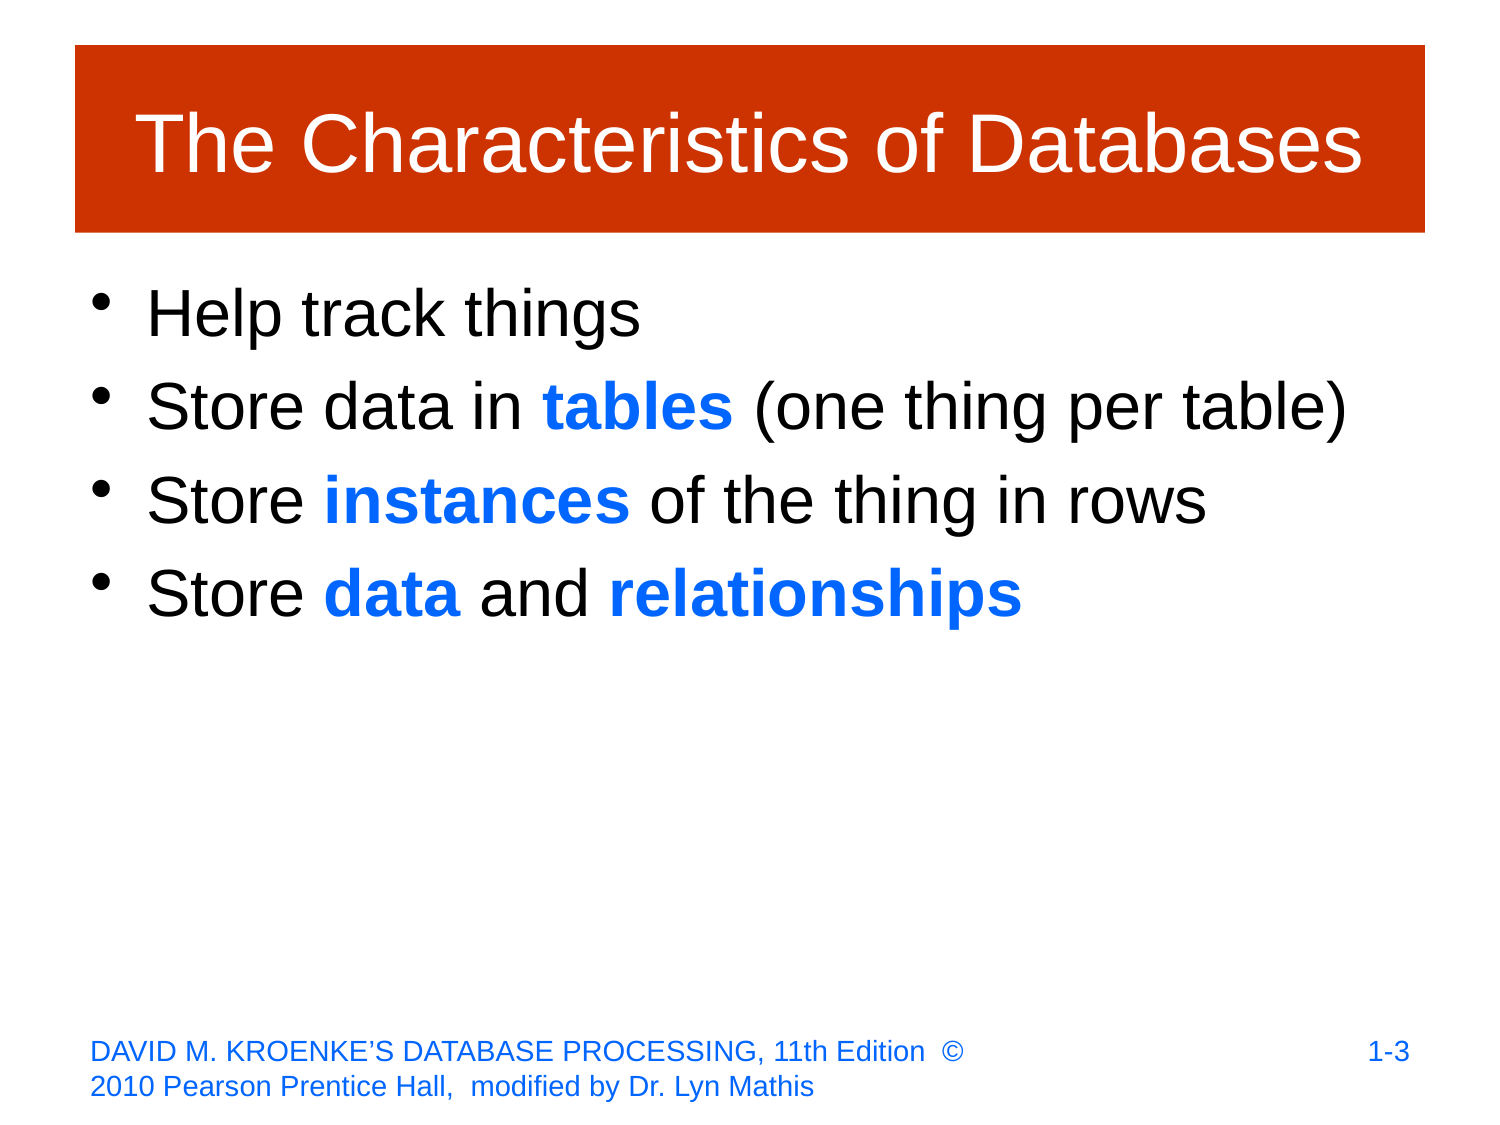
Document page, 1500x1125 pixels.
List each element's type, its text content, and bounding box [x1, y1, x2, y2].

title The Characteristics of Databases [74, 44, 1426, 233]
list Help track things Store data in tables (one thing per table) Store instances of the thing in rows Store data and relationships [74, 262, 1426, 1006]
footer DAVID M. KROENKE’S DATABASE PROCESSING, 11th Edition © 2010 Pearson Prentice Hall, modified by Dr. Lyn Mathis [74, 1024, 1051, 1104]
slide_number 1-3 [1074, 1024, 1426, 1103]
